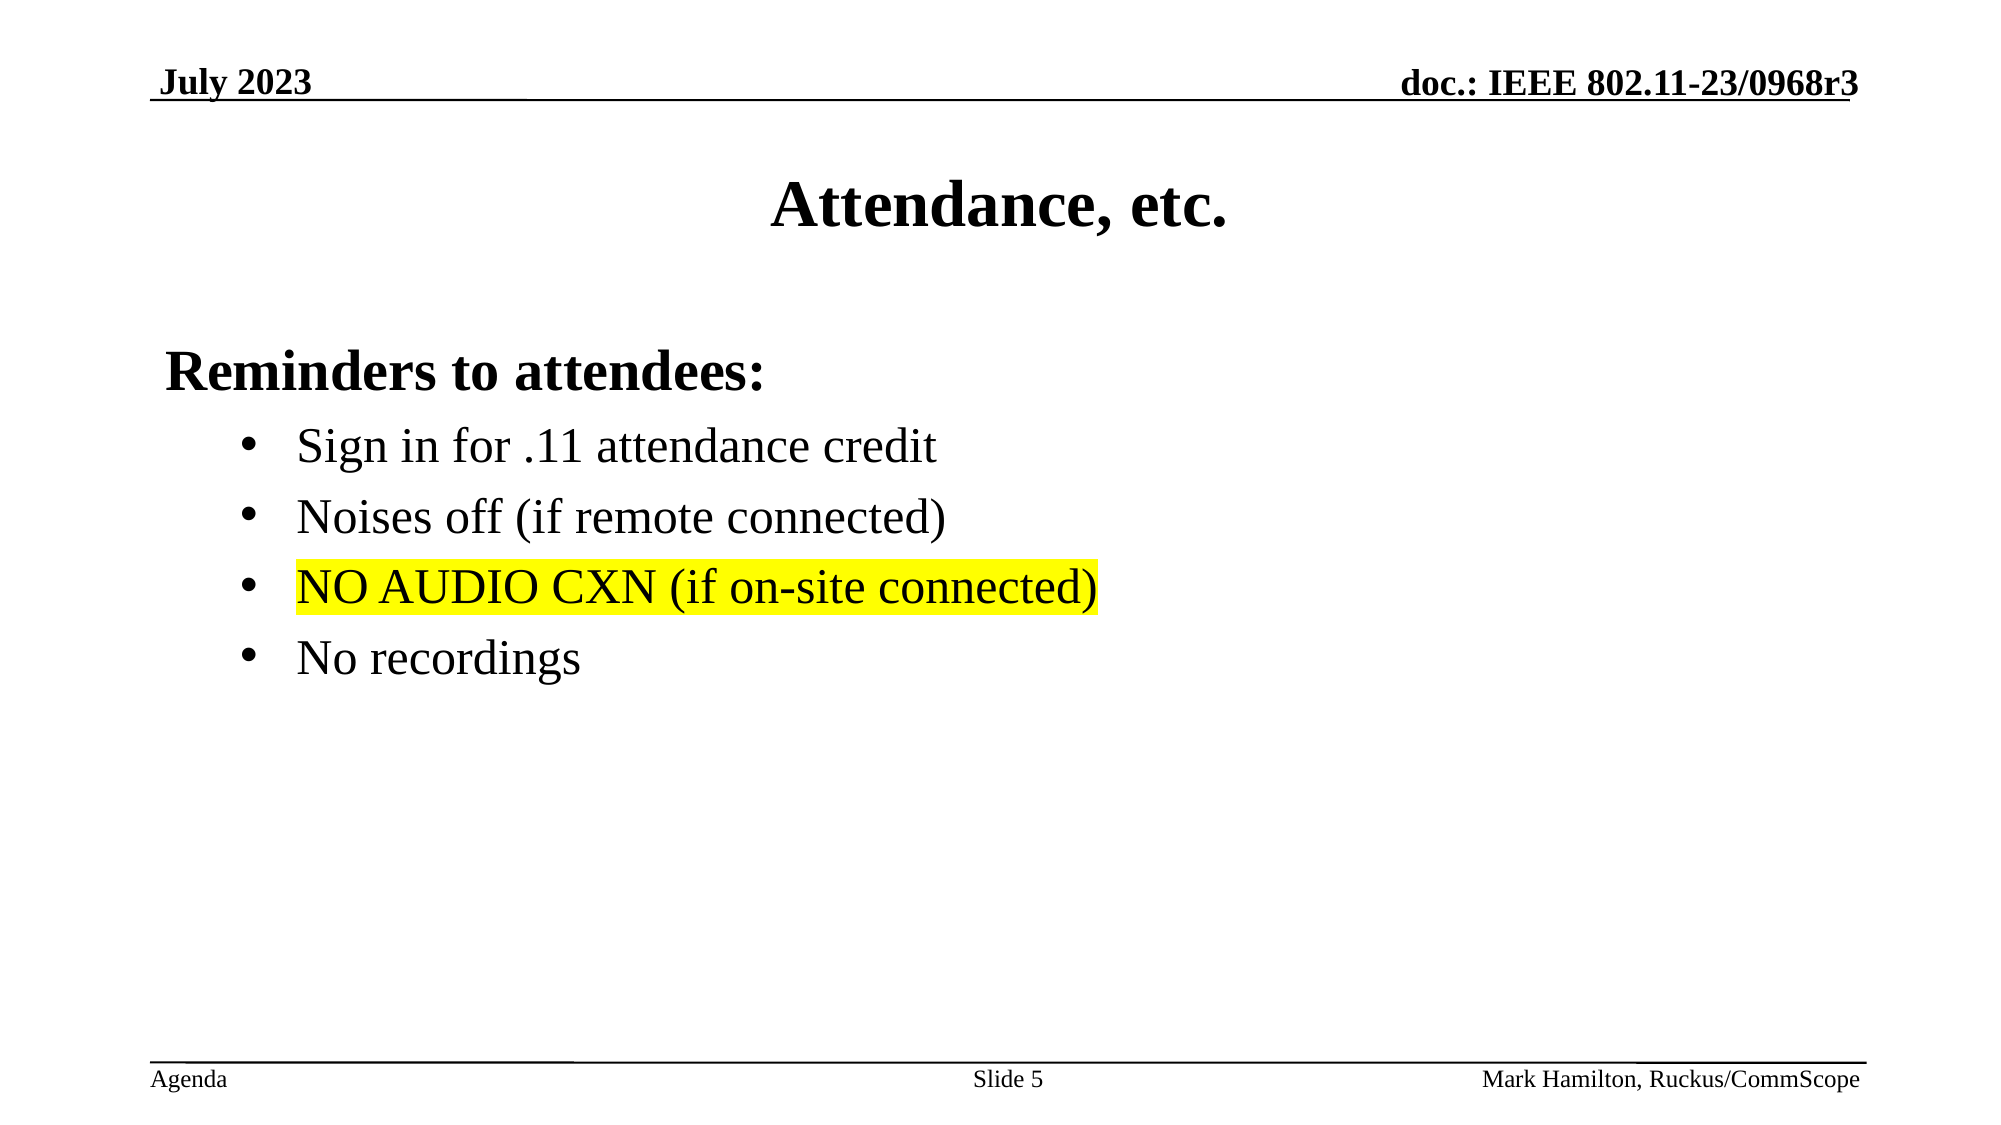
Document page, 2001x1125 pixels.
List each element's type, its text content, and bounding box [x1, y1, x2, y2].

title Attendance, etc. [149, 112, 1850, 288]
slide_number Slide 5 [950, 1061, 1067, 1123]
list Reminders to attendees: Sign in for .11 attendance credit Noises off (if remote connected) NO AUDIO CXN (if on-site connected) No recordings [149, 324, 1850, 1000]
